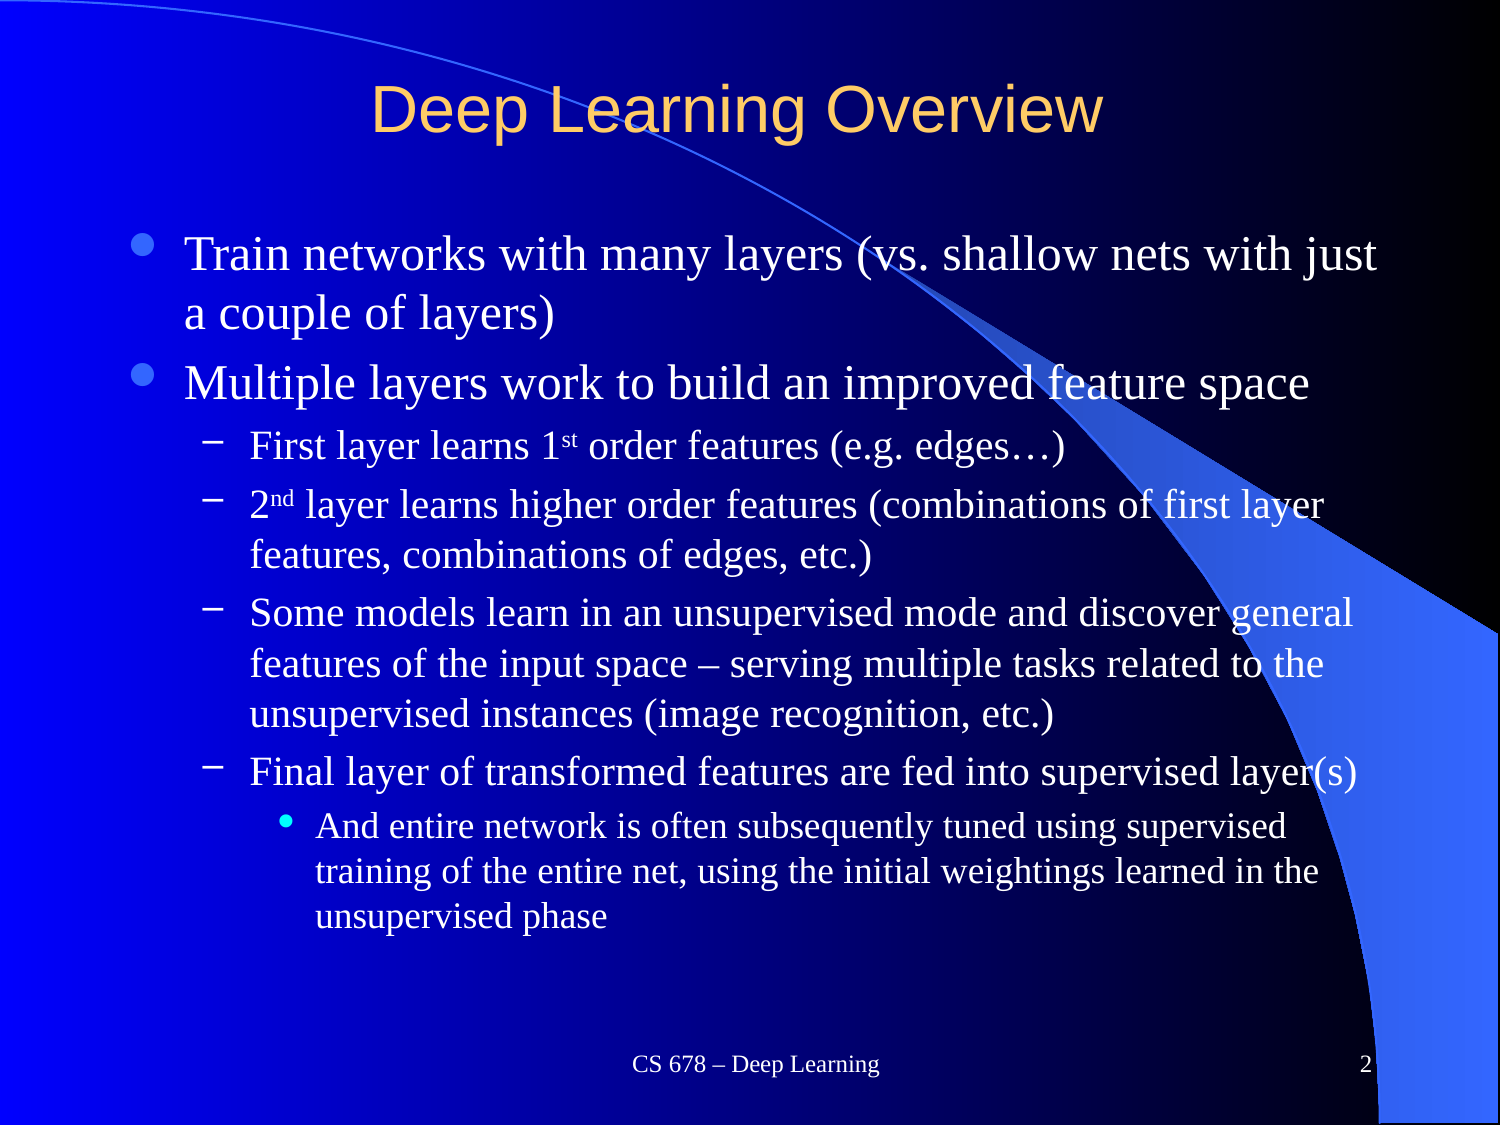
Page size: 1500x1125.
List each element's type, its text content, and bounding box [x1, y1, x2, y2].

list Train networks with many layers (vs. shallow nets with just a couple of layers) Multiple layers work to build an improved feature space First layer learns 1st order features (e.g. edges…) 2nd layer learns higher order features (combinations of first layer features, combinations of edges, etc.) Some models learn in an unsupervised mode and discover general features of the input space – serving multiple tasks related to the unsupervised instances (image recognition, etc.) Final layer of transformed features are fed into supervised layer(s) And entire network is often subsequently tuned using supervised training of the entire net, using the initial weightings learned in the unsupervised phase [112, 212, 1413, 1001]
slide_number 2 [1074, 1024, 1388, 1101]
title Deep Learning Overview [99, 37, 1376, 176]
footer CS 678 – Deep Learning [474, 1024, 1038, 1101]
